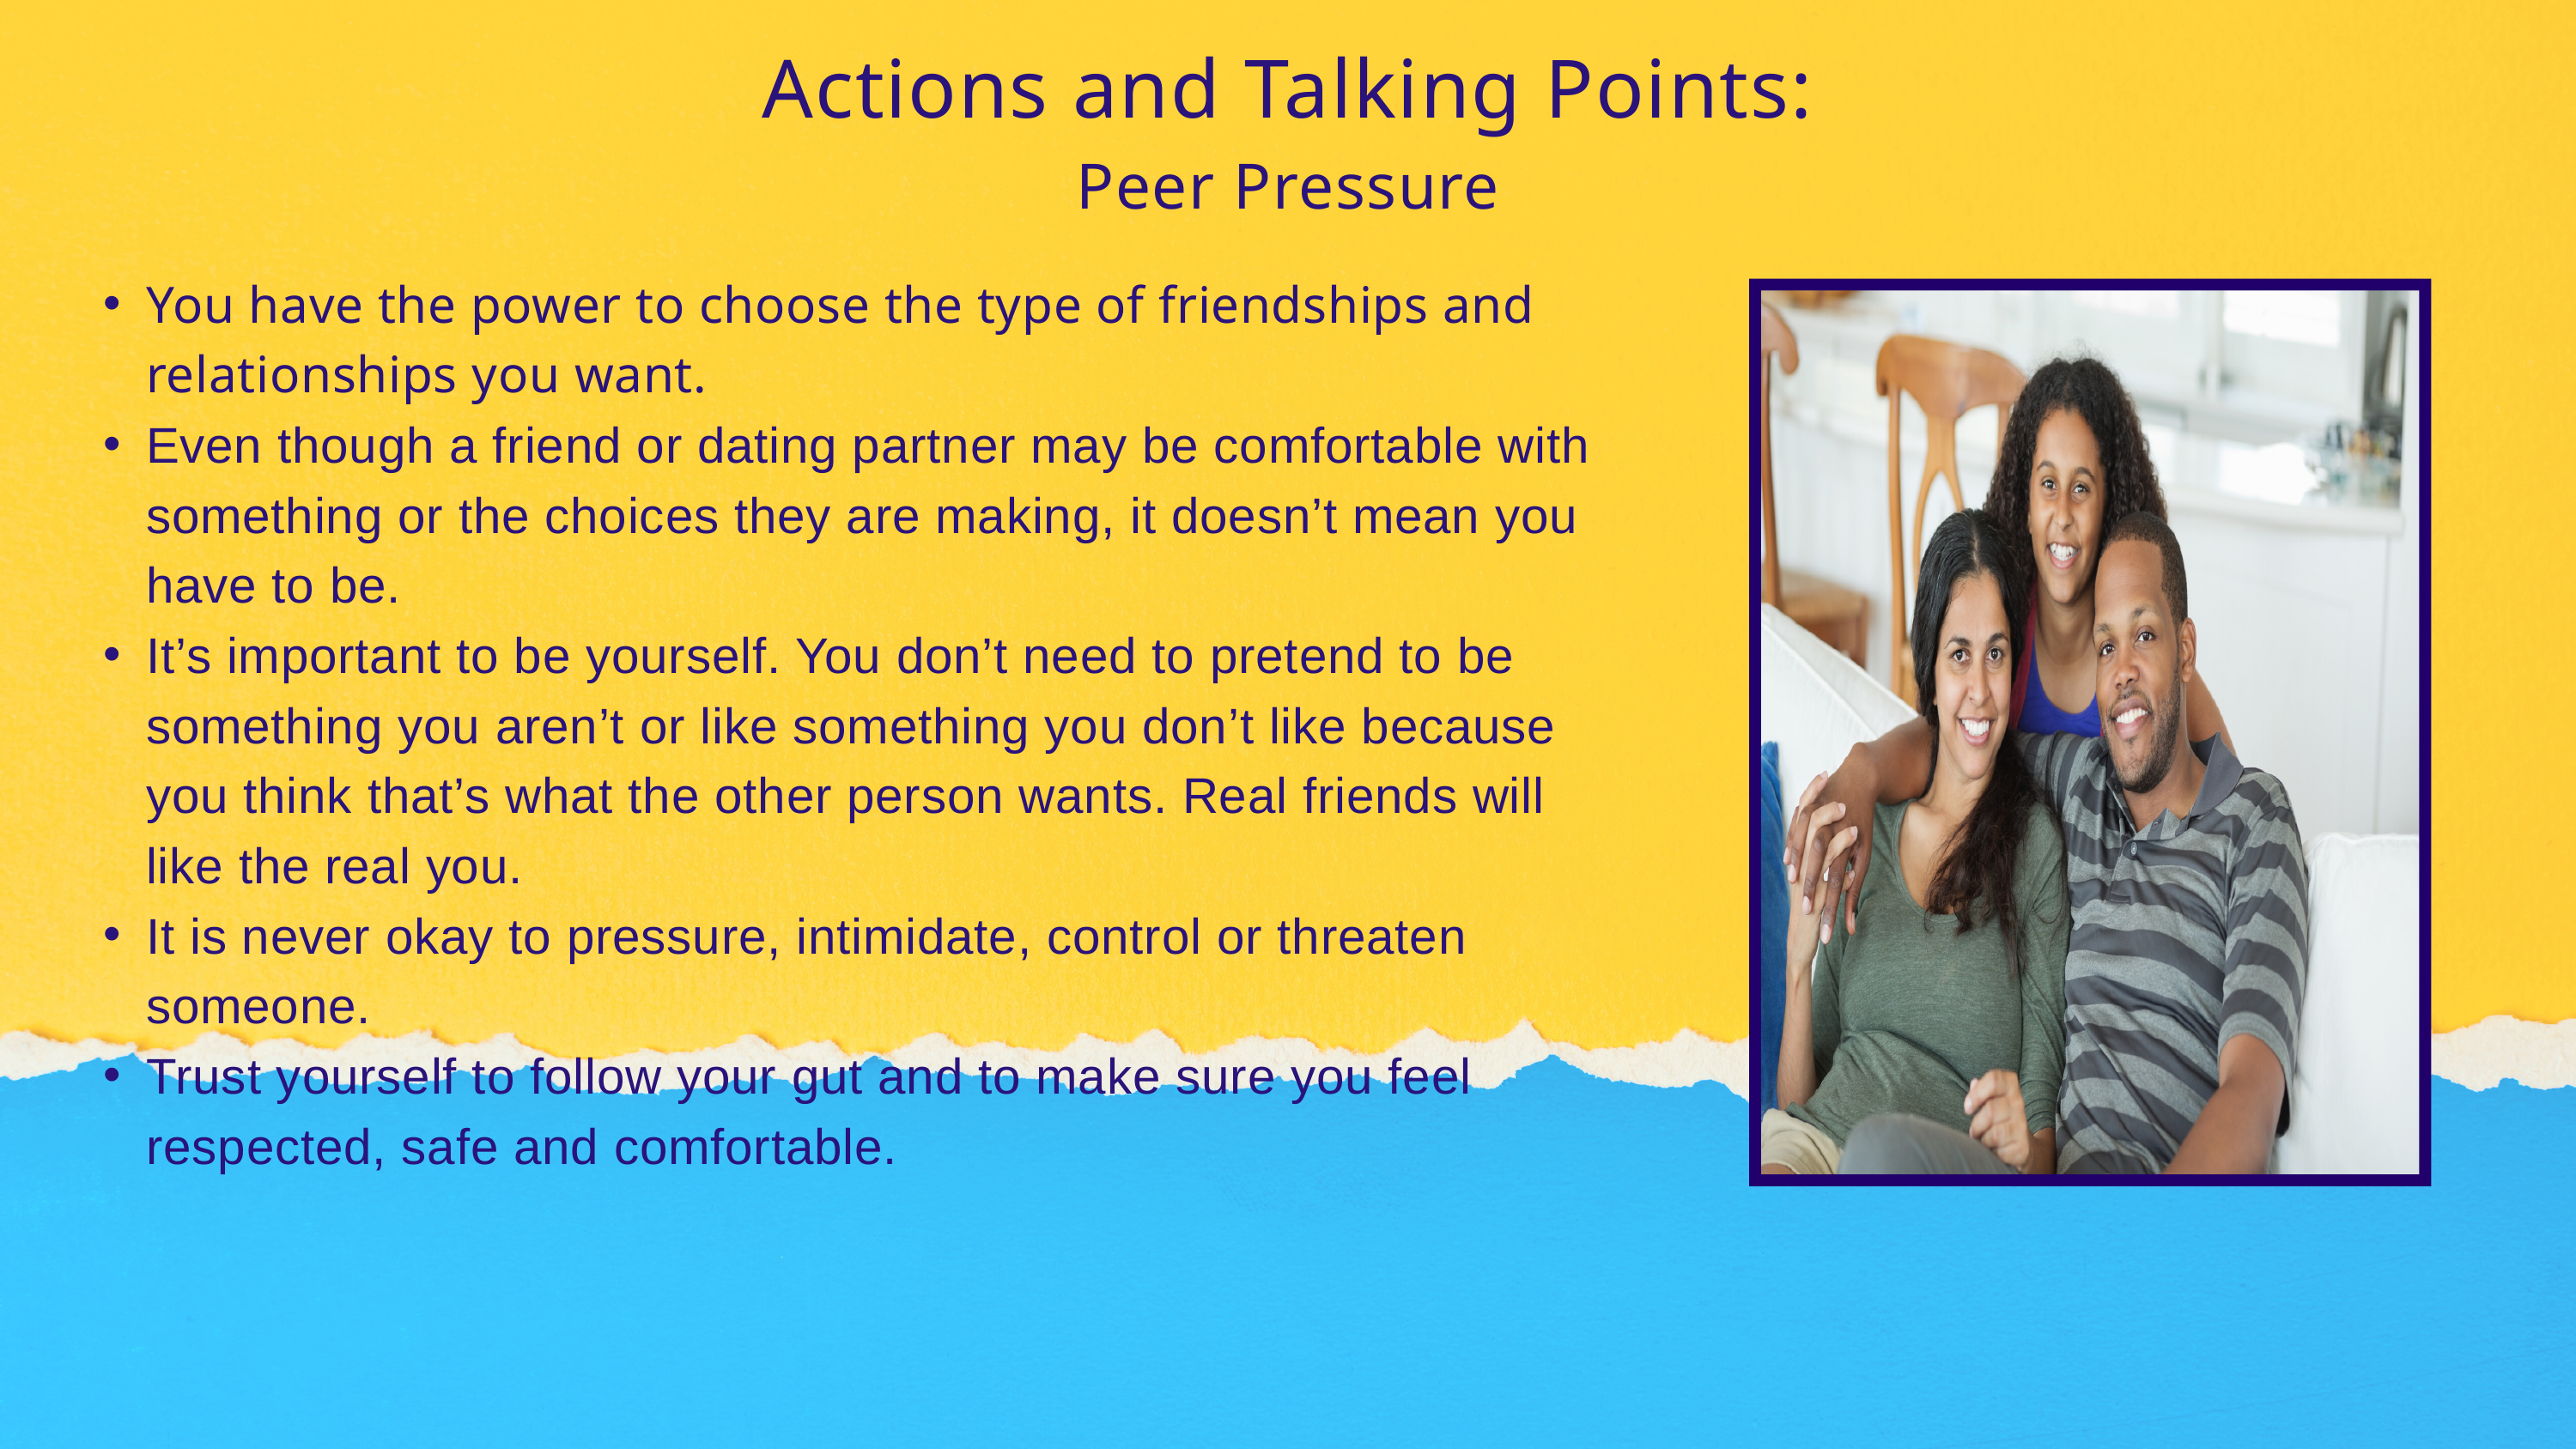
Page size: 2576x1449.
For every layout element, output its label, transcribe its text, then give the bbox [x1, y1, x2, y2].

text_box Actions and Talking Points: Peer Pressure [645, 21, 1931, 222]
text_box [1748, 278, 2432, 1187]
text_box You have the power to choose the type of friendships and relationships you want. Even though a friend or dating partner may be comfortable with something or the choices they are making, it doesn’t mean you have to be. It’s important to be yourself. You don’t need to pretend to be something you aren’t or like something you don’t like because you think that’s what the other person wants. Real friends will like the real you. It is never okay to pressure, intimidate, control or threaten someone. Trust yourself to follow your gut and to make sure you feel respected, safe and comfortable. [60, 262, 1631, 1174]
